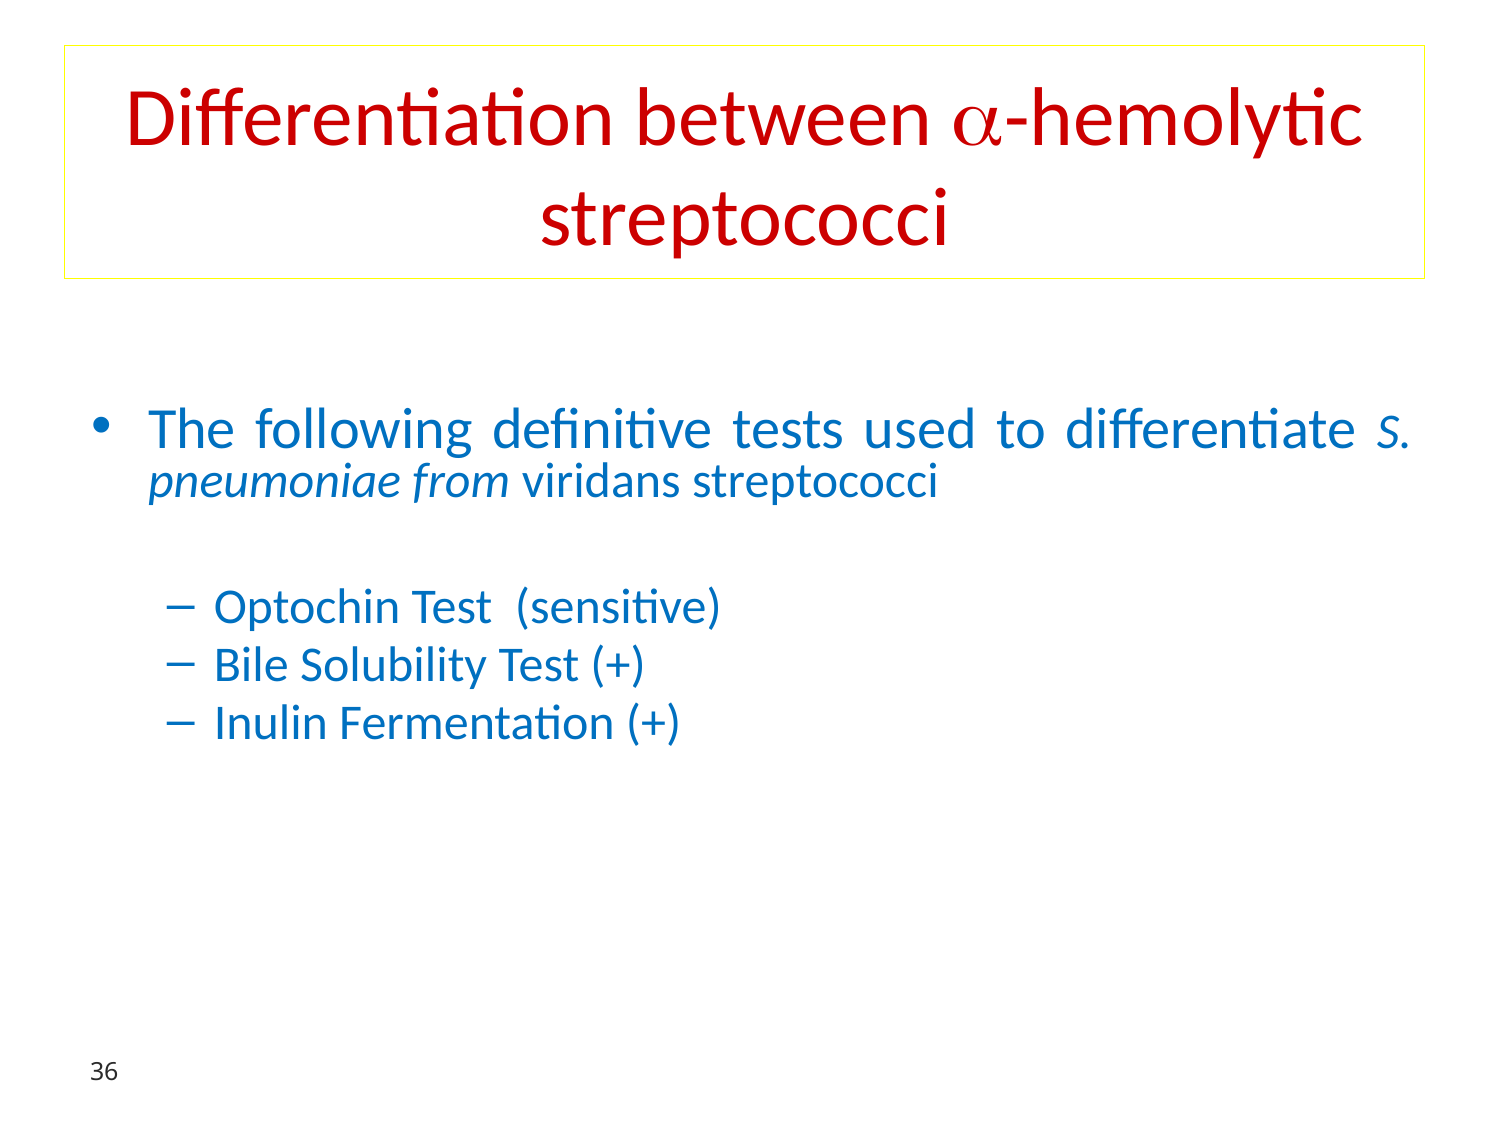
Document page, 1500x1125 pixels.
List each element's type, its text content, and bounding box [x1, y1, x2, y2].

slide_number 36 [75, 1042, 425, 1103]
title Differentiation between -hemolytic streptococci [64, 45, 1425, 279]
list The following definitive tests used to differentiate S. pneumoniae from viridans streptococci Optochin Test (sensitive) Bile Solubility Test (+) Inulin Fermentation (+) [76, 314, 1427, 941]
